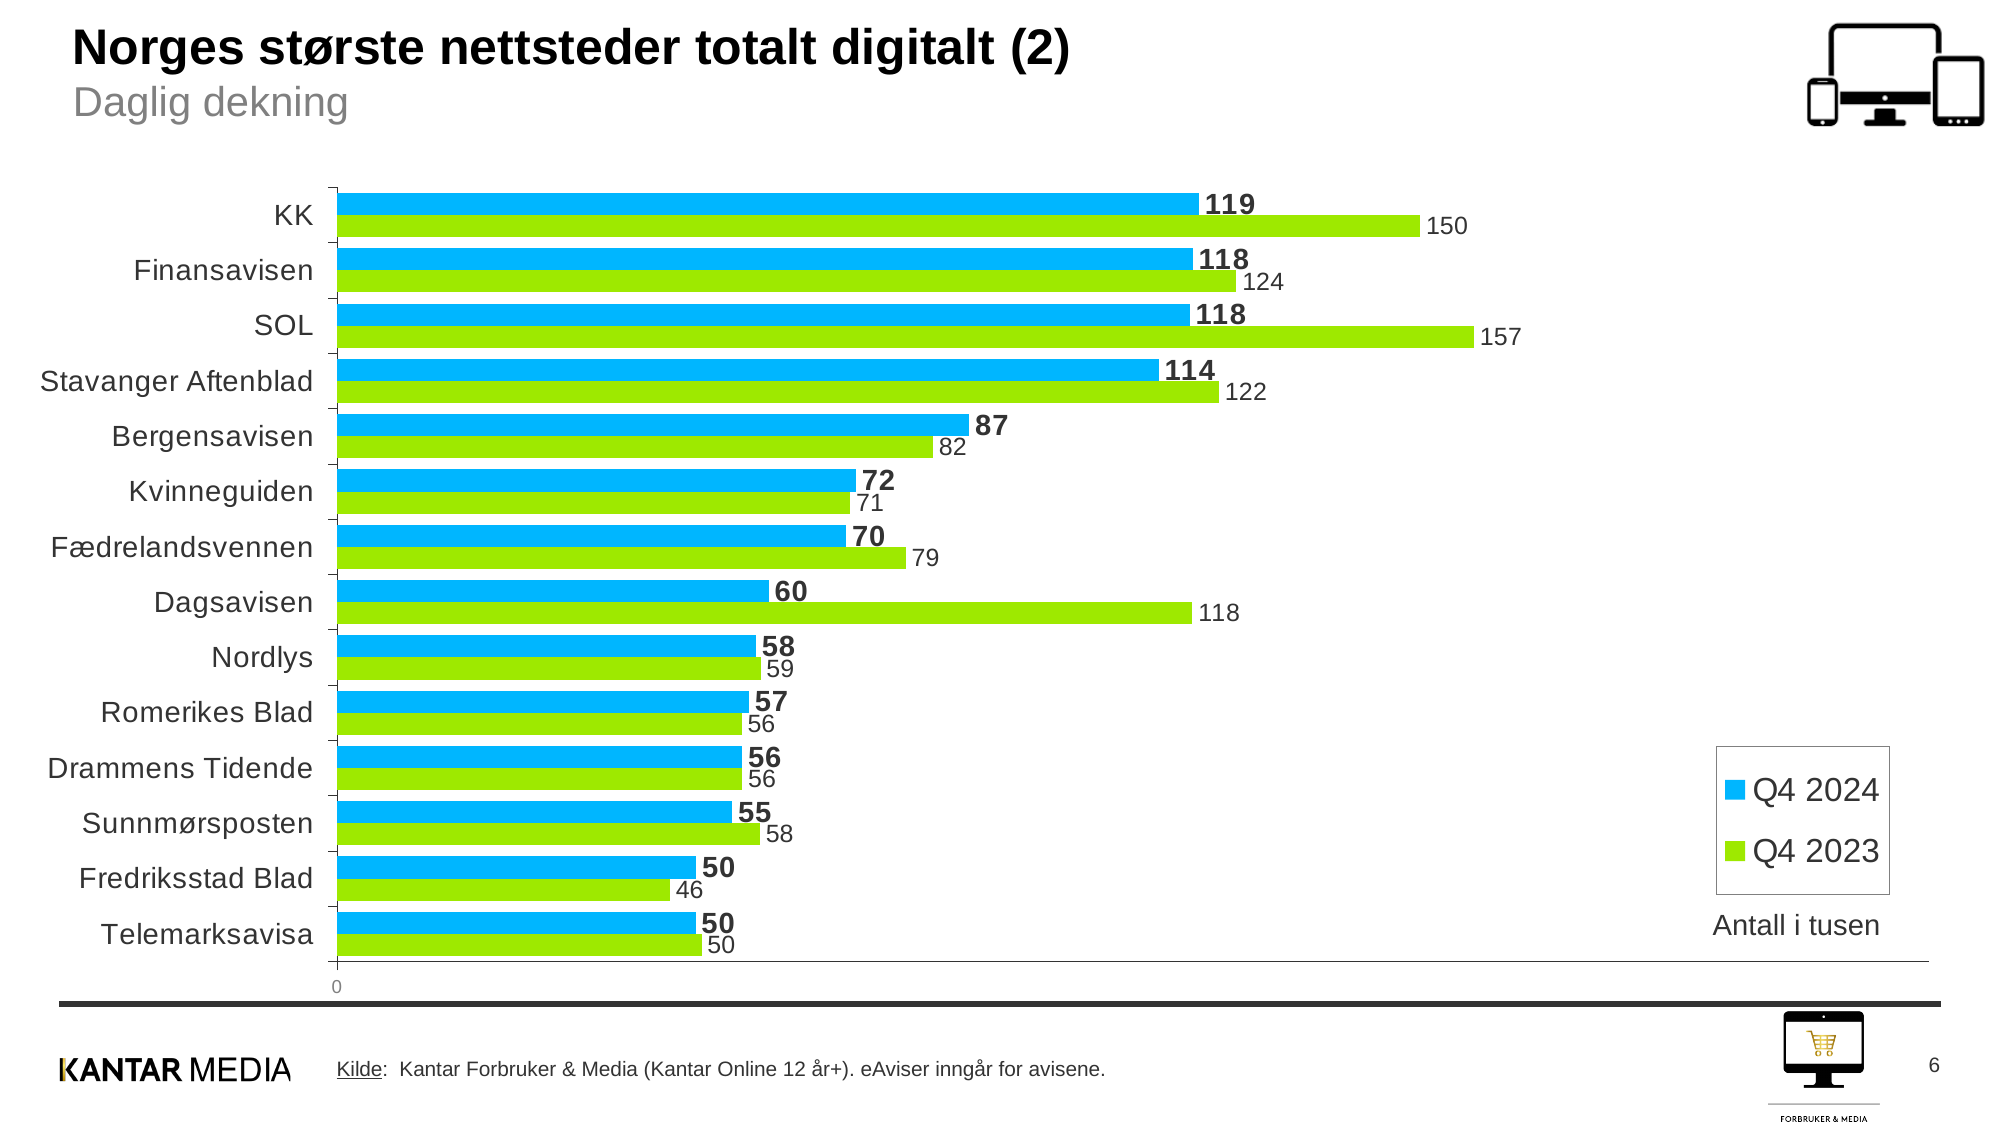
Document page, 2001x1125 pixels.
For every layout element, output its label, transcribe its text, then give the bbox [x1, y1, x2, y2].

text_box Kilde: Kantar Forbruker & Media (Kantar Online 12 år+). eAviser inngår for avisene. [336, 1047, 1577, 1114]
picture [1768, 1011, 1880, 1125]
picture [1792, 6, 2000, 141]
picture [59, 1057, 291, 1083]
chart [39, 187, 1962, 1010]
text_box Norges største nettsteder totalt digitalt (2) Daglig dekning [58, 16, 1792, 122]
slide_number 6 [1880, 1048, 1941, 1081]
